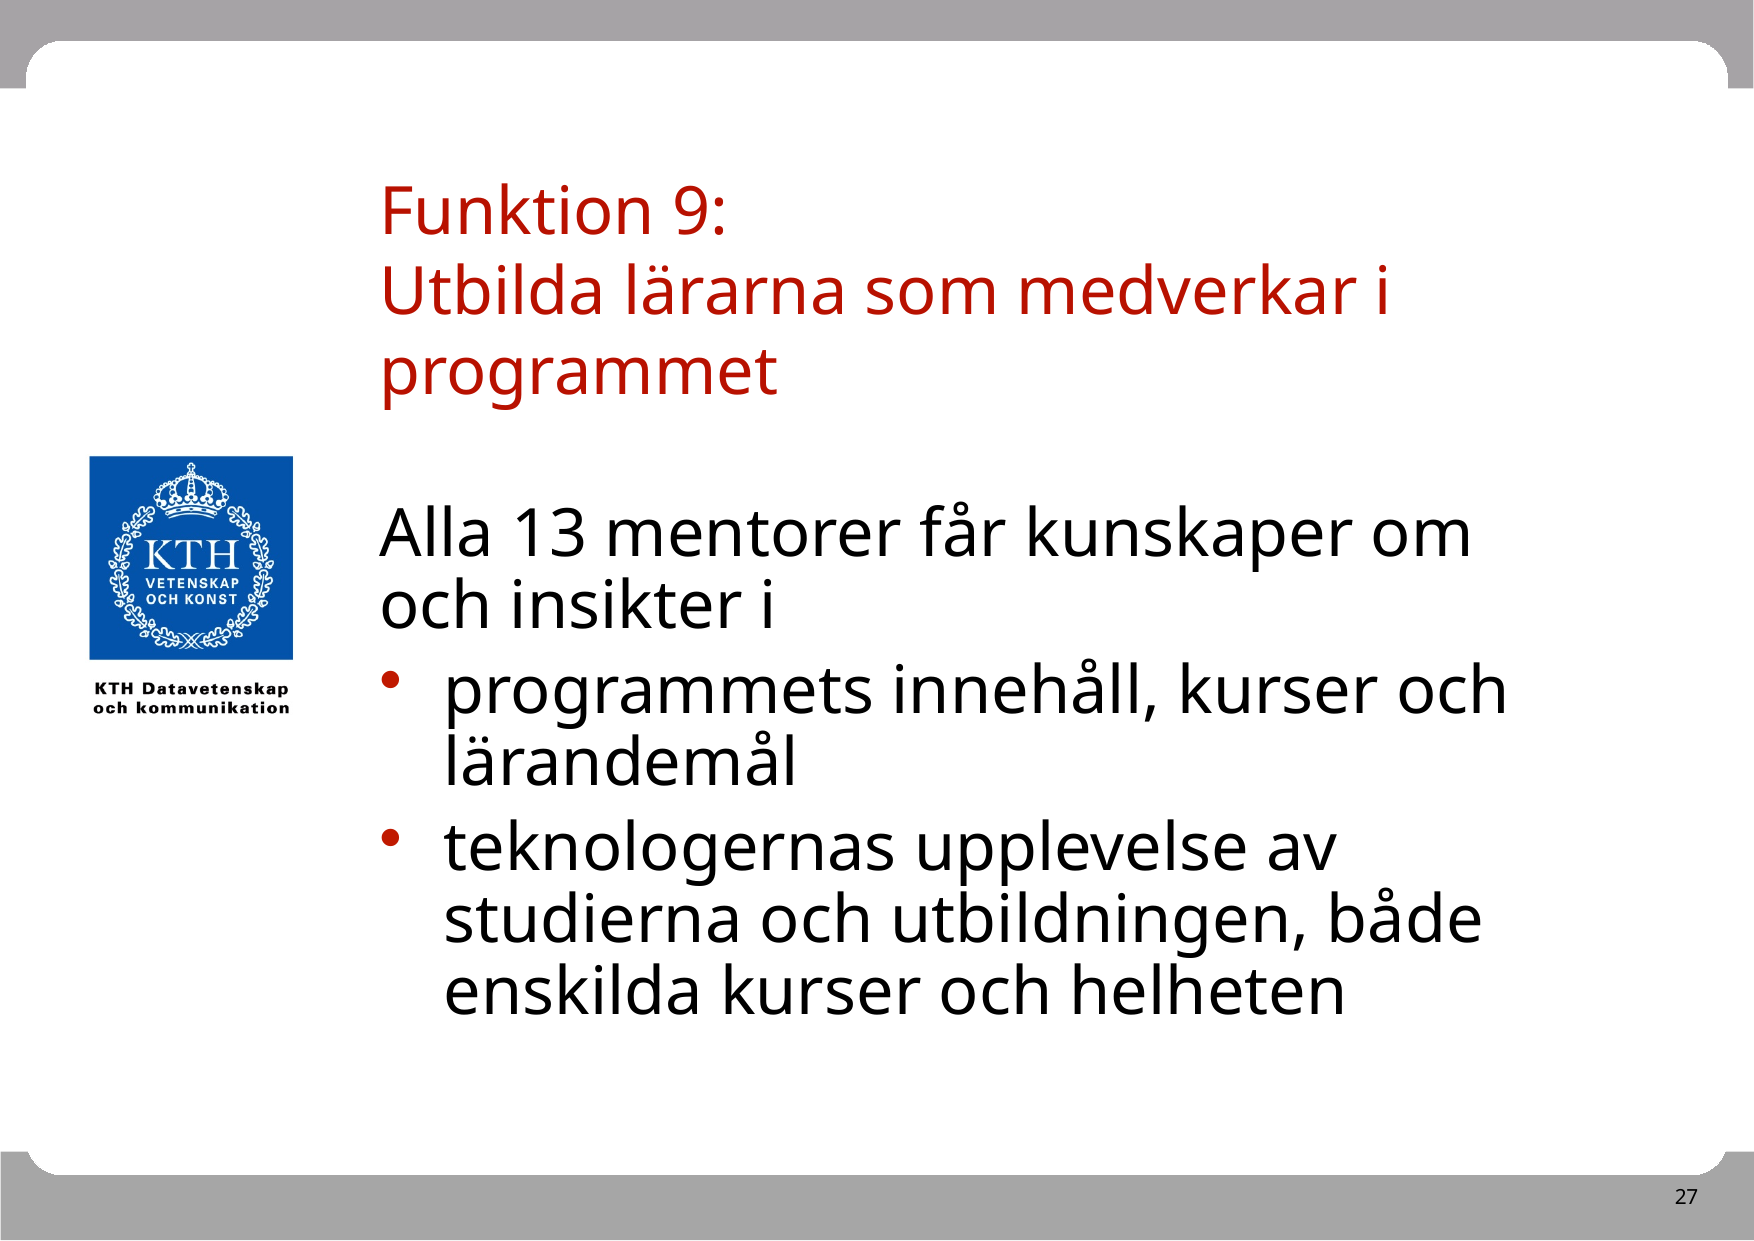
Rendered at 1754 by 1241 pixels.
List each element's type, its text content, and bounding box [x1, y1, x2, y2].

list Alla 13 mentorer får kunskaper om och insikter i programmets innehåll, kurser och lärandemål teknologernas upplevelse av studierna och utbildningen, både enskilda kurser och helheten [362, 490, 1567, 1107]
picture [85, 454, 297, 715]
title Funktion 9: Utbilda lärarna som medverkar i programmet [362, 157, 1598, 420]
